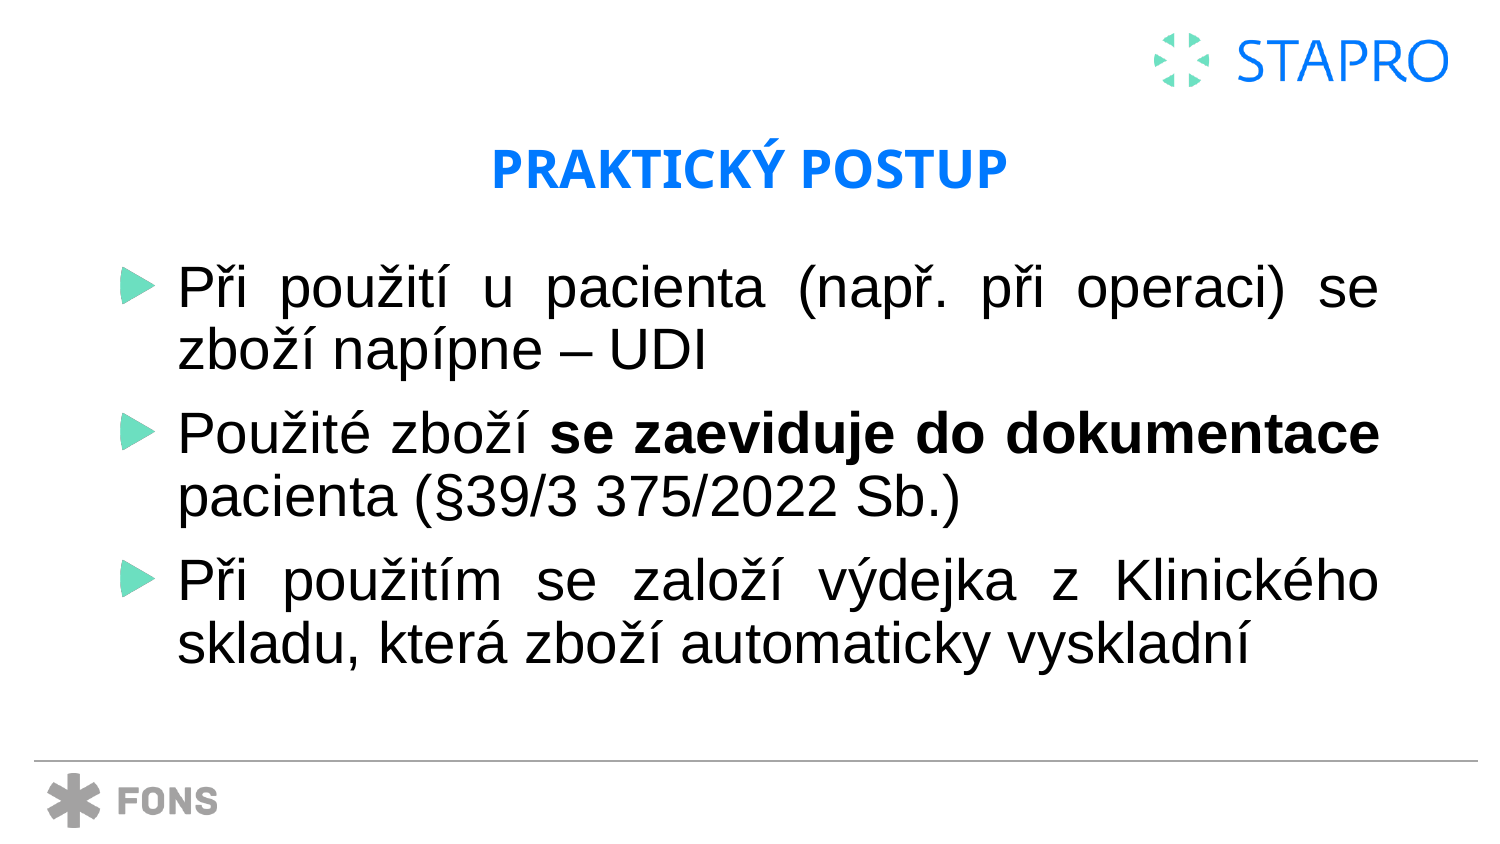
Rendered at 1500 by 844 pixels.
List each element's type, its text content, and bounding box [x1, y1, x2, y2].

picture [118, 557, 157, 599]
picture [118, 410, 157, 452]
title Praktický postup [103, 135, 1397, 208]
picture [1154, 33, 1448, 87]
list Při použití u pacienta (např. při operaci) se zboží napípne – UDI Použité zboží se zaeviduje do dokumentace pacienta (§39/3 375/2022 Sb.) Při použitím se založí výdejka z Klinického skladu, která zboží automaticky vyskladní [103, 249, 1397, 734]
picture [118, 264, 157, 306]
